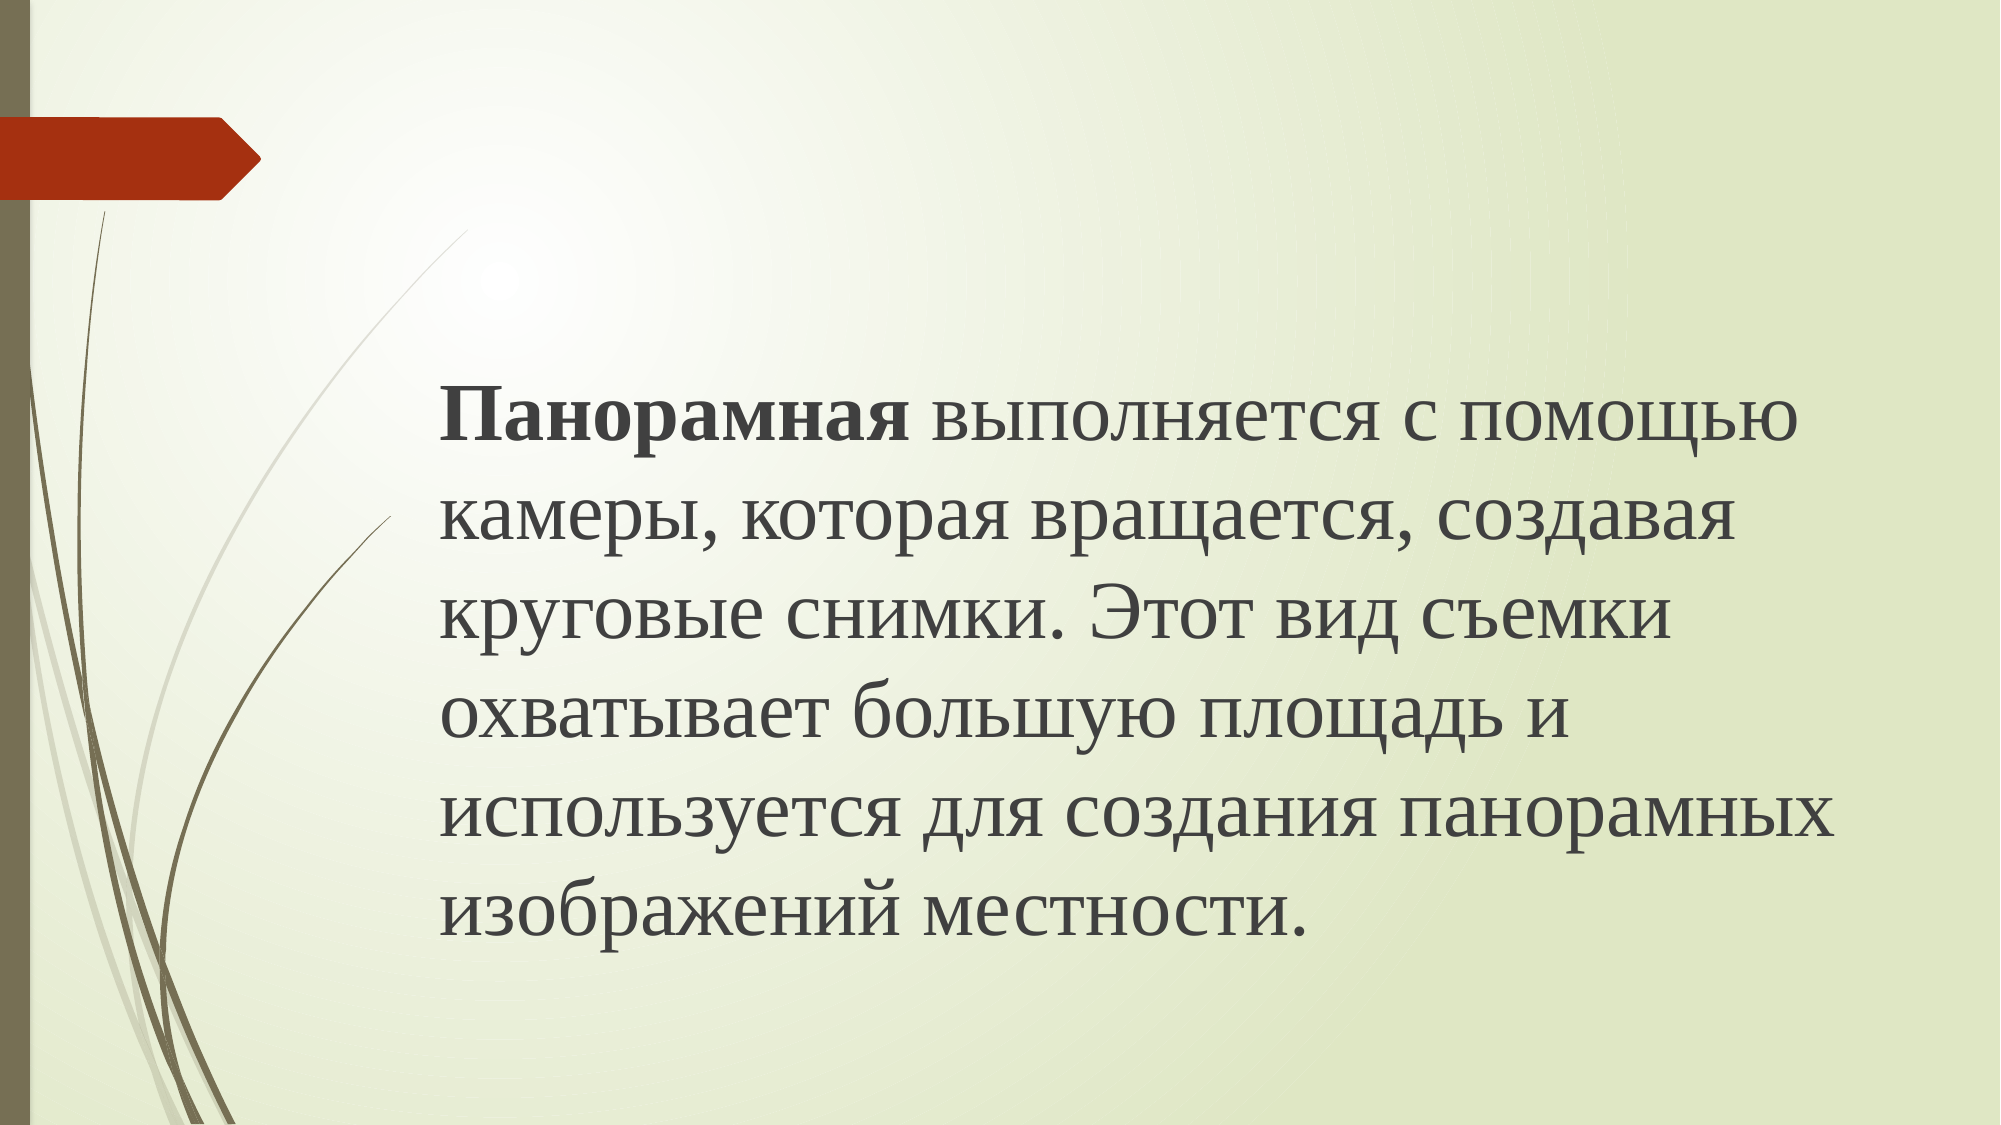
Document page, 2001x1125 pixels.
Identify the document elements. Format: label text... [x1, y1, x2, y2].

list Панорамная выполняется с помощью камеры, которая вращается, создавая круговые снимки. Этот вид съемки охватывает большую площадь и используется для создания панорамных изображений местности. [424, 350, 1888, 970]
